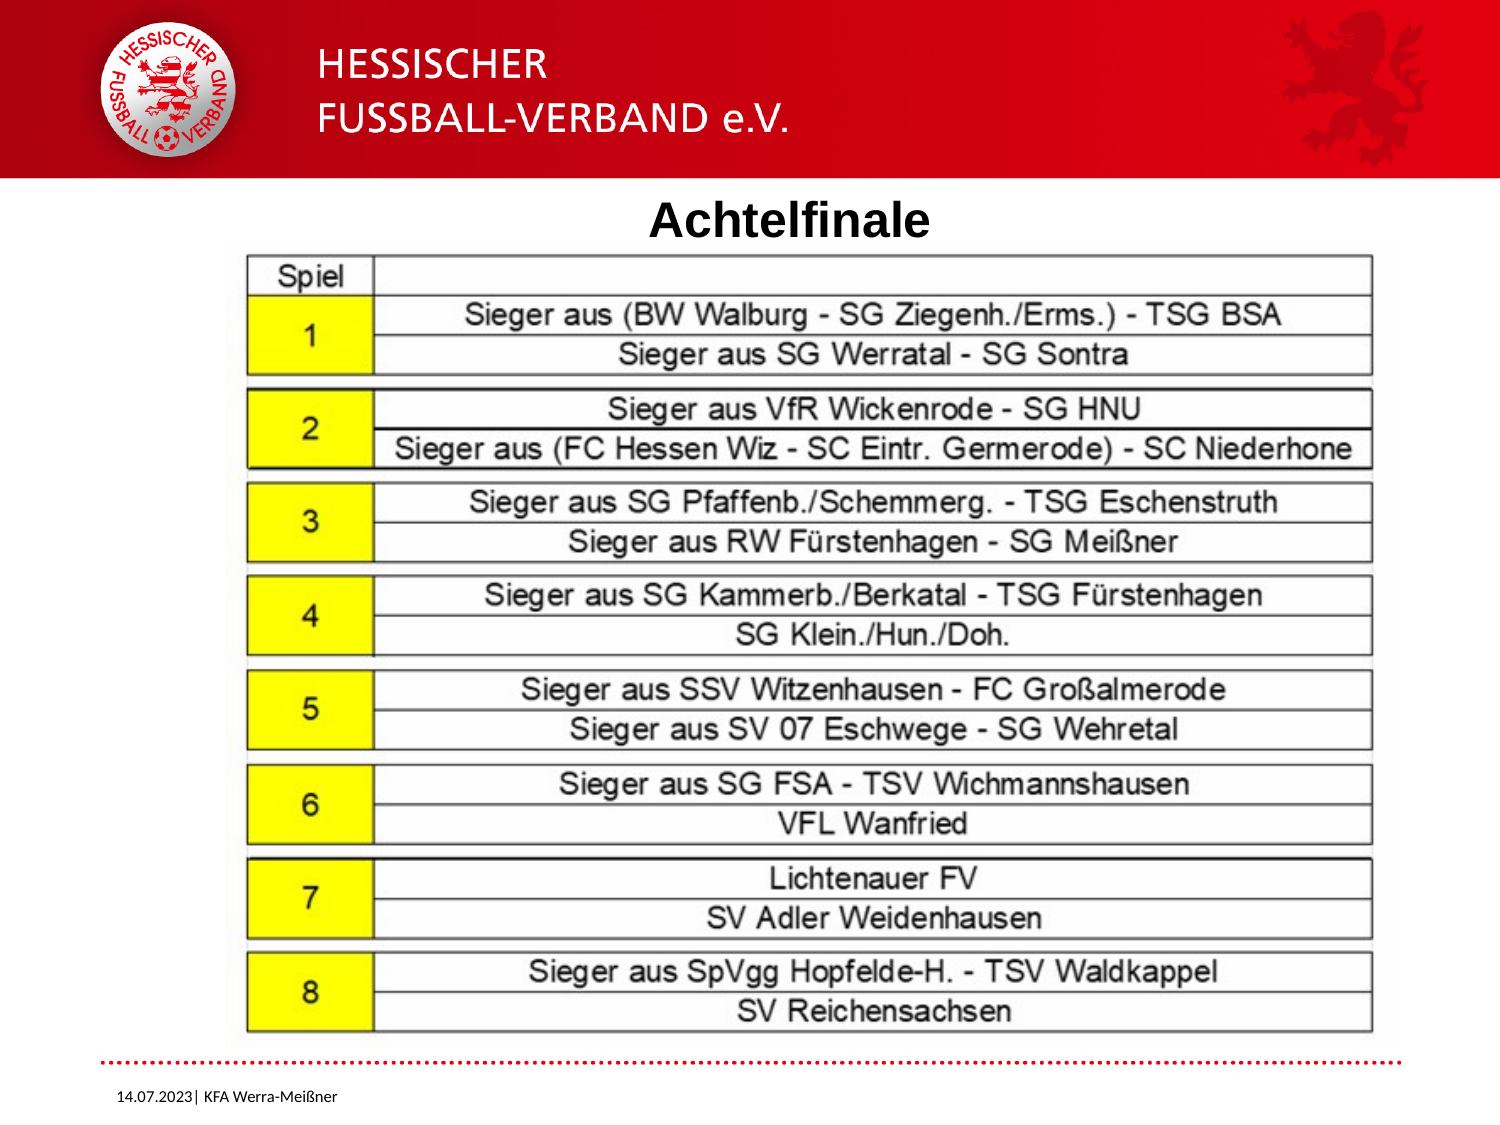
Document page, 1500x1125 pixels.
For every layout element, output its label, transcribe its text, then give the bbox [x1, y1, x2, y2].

title Achtelfinale [198, 171, 1500, 243]
picture [0, 0, 1500, 1125]
footer 14.07.2023| KFA Werra-Meißner [101, 1077, 1406, 1114]
